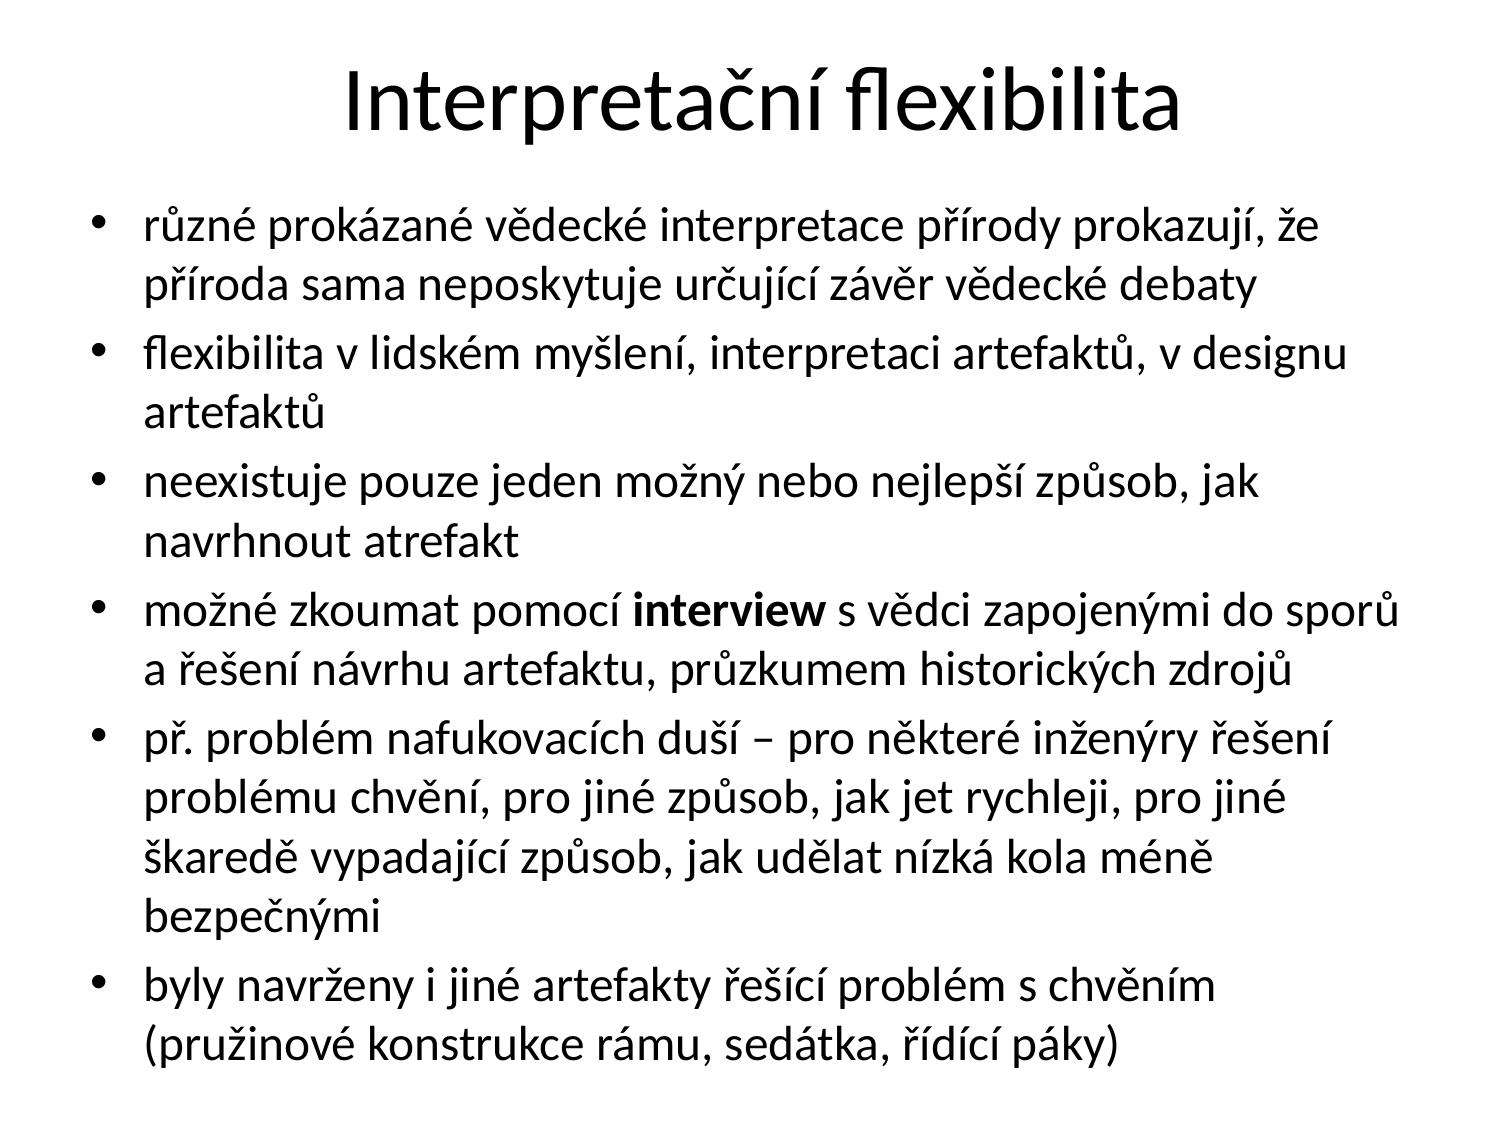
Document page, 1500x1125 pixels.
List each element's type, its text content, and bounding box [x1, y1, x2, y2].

list různé prokázané vědecké interpretace přírody prokazují, že příroda sama neposkytuje určující závěr vědecké debaty flexibilita v lidském myšlení, interpretaci artefaktů, v designu artefaktů neexistuje pouze jeden možný nebo nejlepší způsob, jak navrhnout atrefakt možné zkoumat pomocí interview s vědci zapojenými do sporů a řešení návrhu artefaktu, průzkumem historických zdrojů př. problém nafukovacích duší – pro některé inženýry řešení problému chvění, pro jiné způsob, jak jet rychleji, pro jiné škaredě vypadající způsob, jak udělat nízká kola méně bezpečnými byly navrženy i jiné artefakty řešící problém s chvěním (pružinové konstrukce rámu, sedátka, řídící páky) [75, 184, 1425, 1125]
title Interpretační flexibilita [88, 0, 1439, 188]
